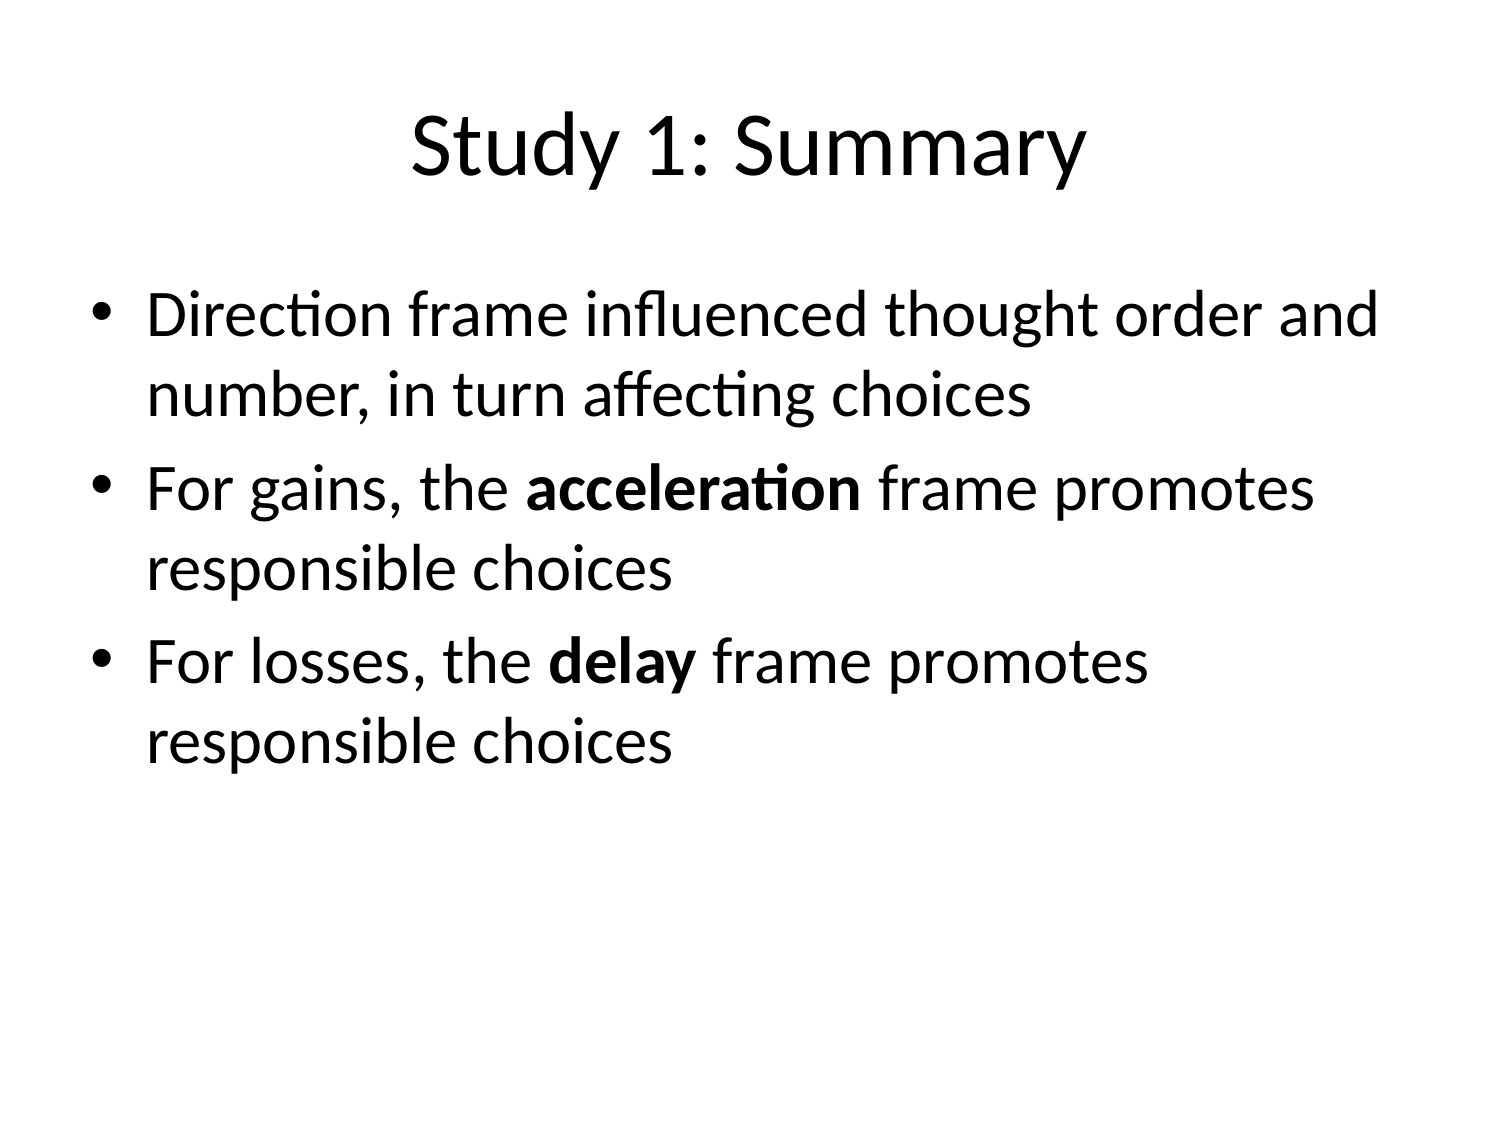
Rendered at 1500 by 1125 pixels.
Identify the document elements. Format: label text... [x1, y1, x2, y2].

list Direction frame influenced thought order and number, in turn affecting choices For gains, the acceleration frame promotes responsible choices For losses, the delay frame promotes responsible choices [75, 262, 1425, 1005]
title Study 1: Summary [75, 45, 1425, 233]
